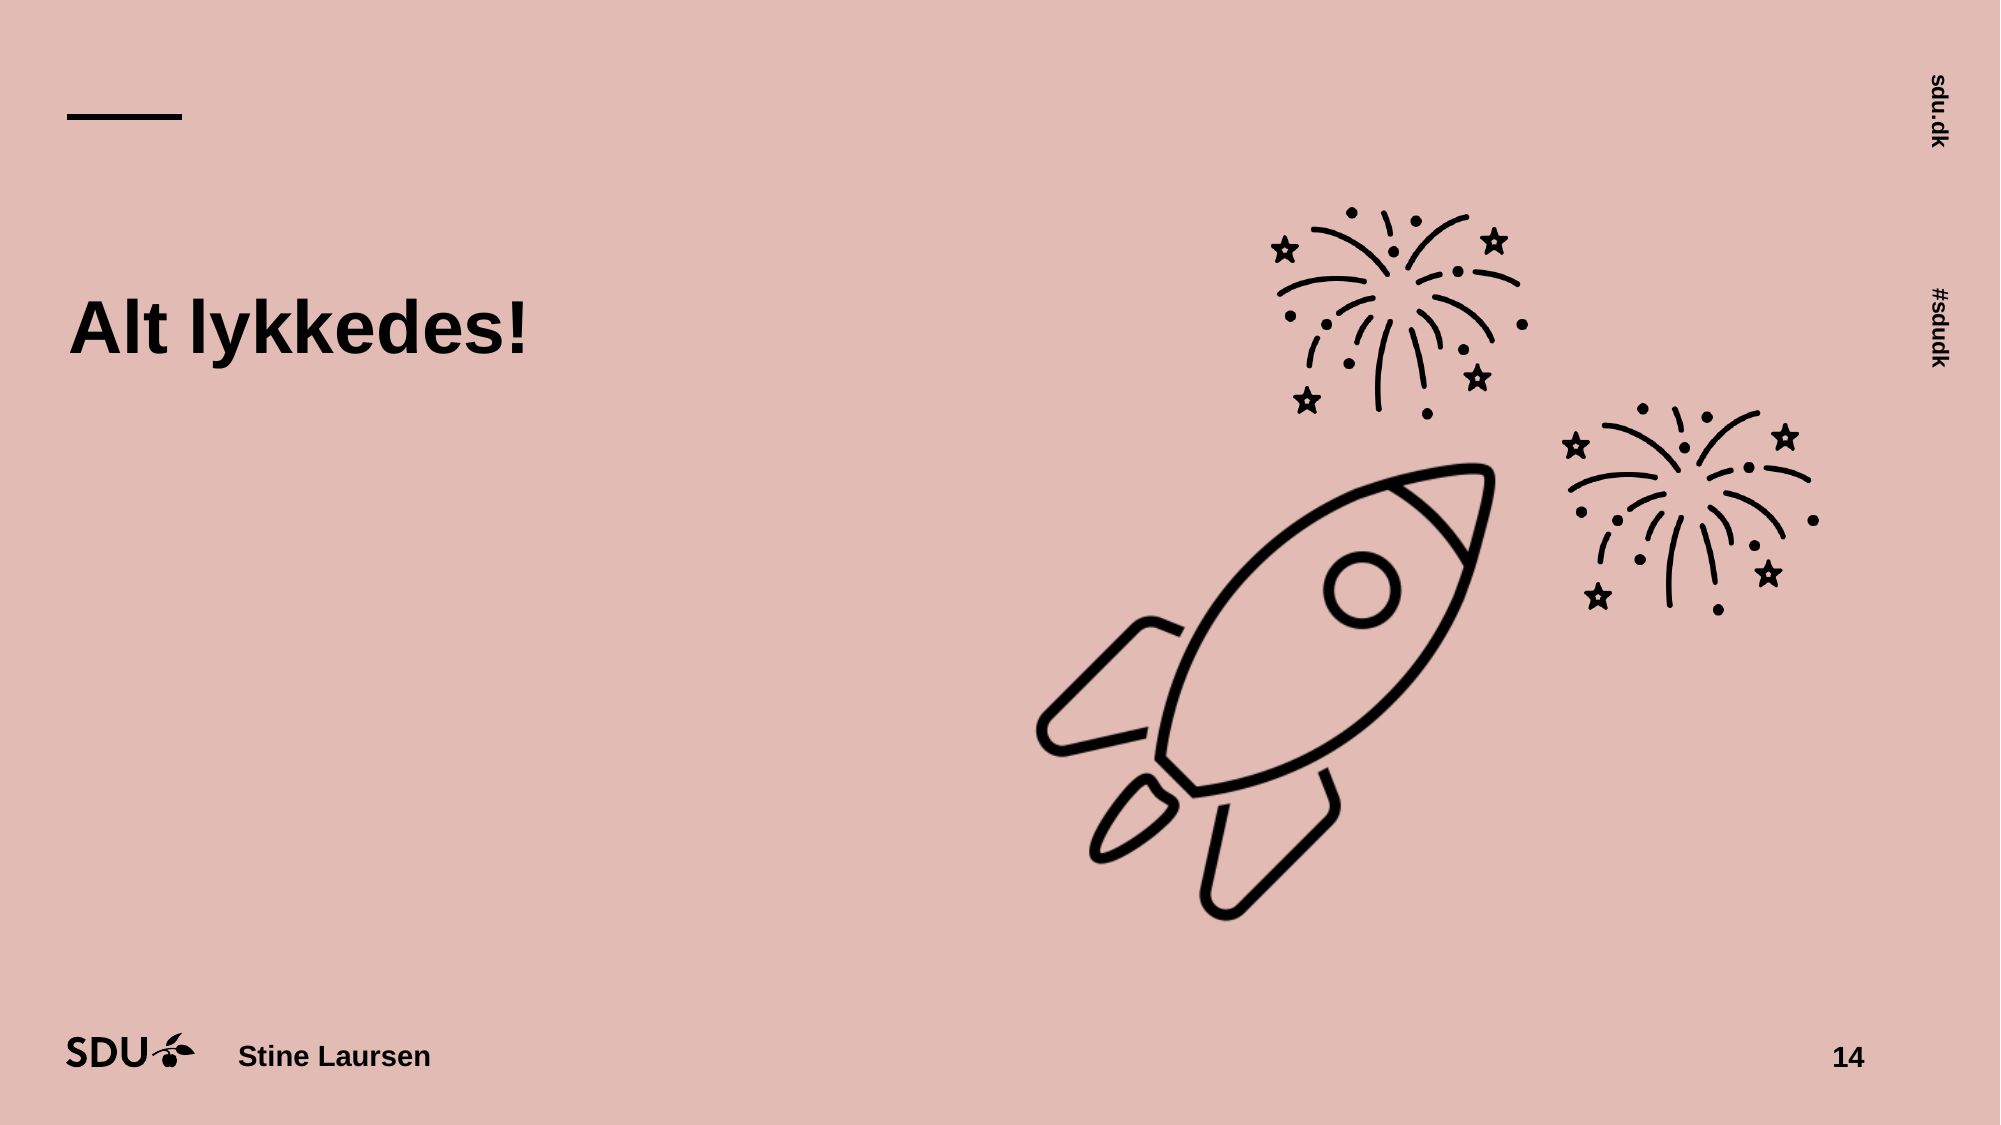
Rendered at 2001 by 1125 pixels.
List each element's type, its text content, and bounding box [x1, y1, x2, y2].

picture [999, 179, 1533, 959]
picture [1556, 375, 1824, 643]
slide_number 14 [1782, 1038, 1865, 1085]
title Alt lykkedes! [68, 278, 949, 959]
